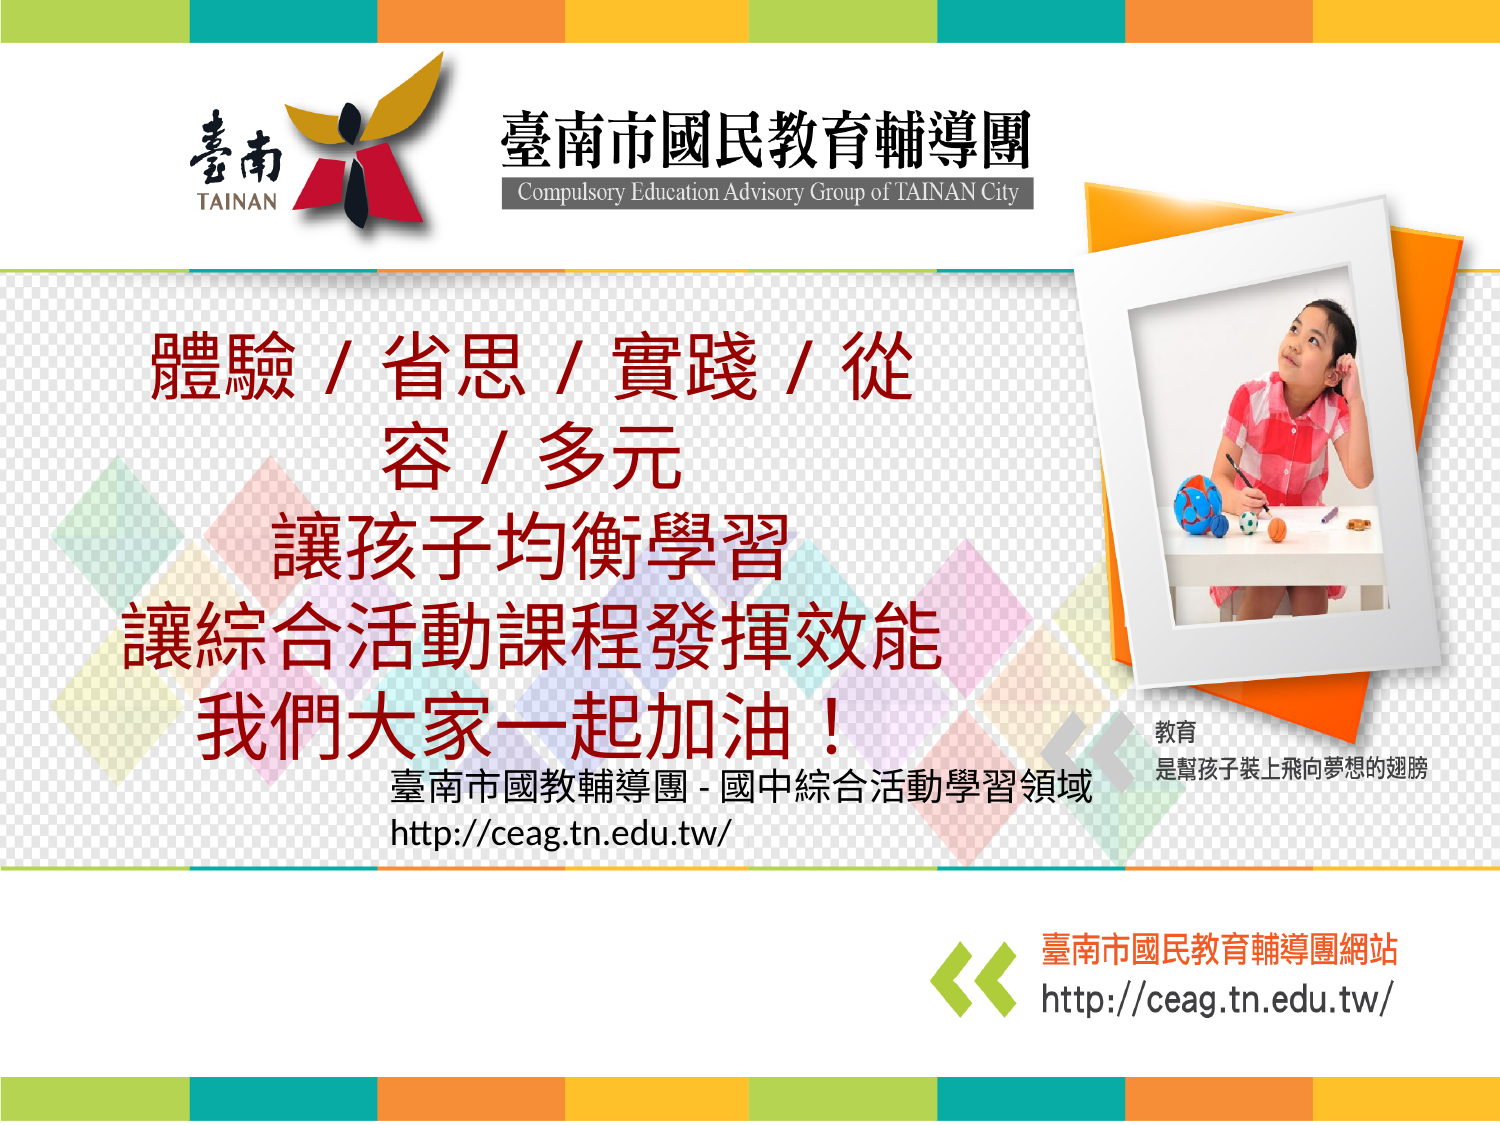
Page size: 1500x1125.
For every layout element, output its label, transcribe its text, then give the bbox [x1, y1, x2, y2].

text_box 體驗/省思/實踐/從容/多元 讓孩子均衡學習 讓綜合活動課程發揮效能 我們大家一起加油！ [49, 311, 1015, 777]
text_box 臺南市國教輔導團-國中綜合活動學習領域 http://ceag.tn.edu.tw/ [374, 755, 1125, 861]
picture [0, 0, 1500, 1125]
